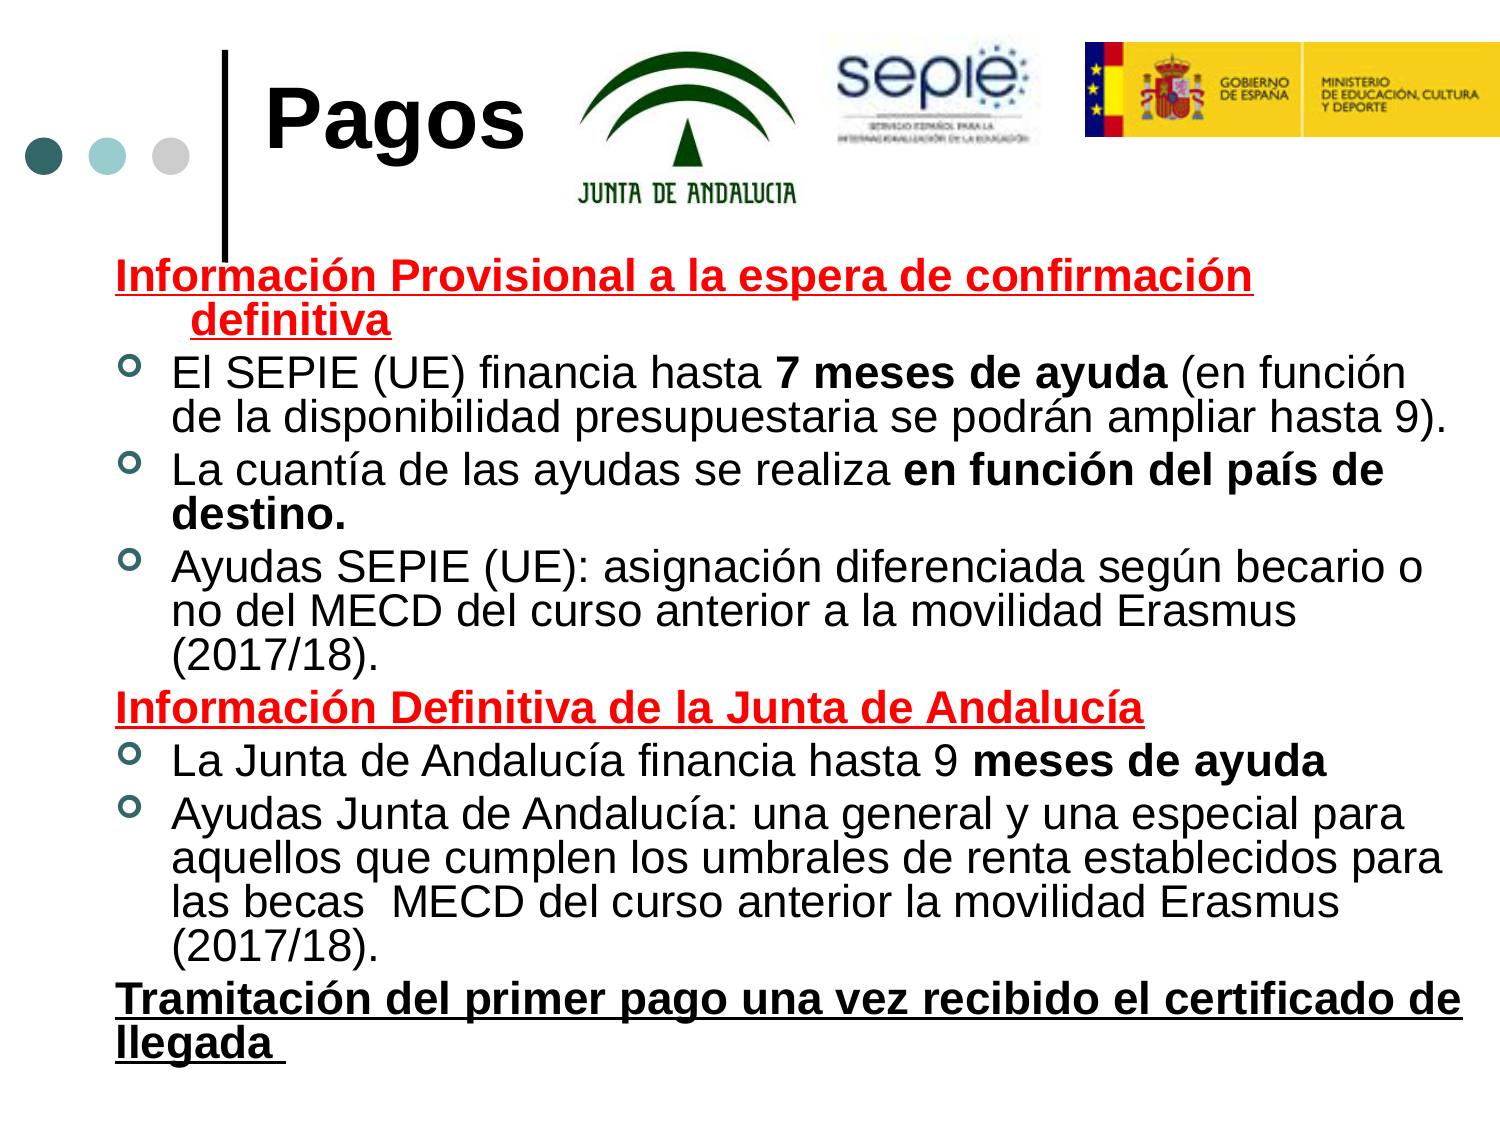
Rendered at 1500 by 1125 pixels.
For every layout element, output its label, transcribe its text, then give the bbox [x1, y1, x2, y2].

picture [551, 42, 808, 230]
picture [1085, 42, 1500, 137]
picture [820, 0, 1046, 159]
list Información Provisional a la espera de confirmación definitiva El SEPIE (UE) financia hasta 7 meses de ayuda (en función de la disponibilidad presupuestaria se podrán ampliar hasta 9). La cuantía de las ayudas se realiza en función del país de destino. Ayudas SEPIE (UE): asignación diferenciada según becario o no del MECD del curso anterior a la movilidad Erasmus (2017/18). Información Definitiva de la Junta de Andalucía La Junta de Andalucía financia hasta 9 meses de ayuda Ayudas Junta de Andalucía: una general y una especial para aquellos que cumplen los umbrales de renta establecidos para las becas MECD del curso anterior la movilidad Erasmus (2017/18). Tramitación del primer pago una vez recibido el certificado de llegada [100, 248, 1483, 1125]
title Pagos [249, 30, 632, 197]
text_box [725, 537, 775, 588]
